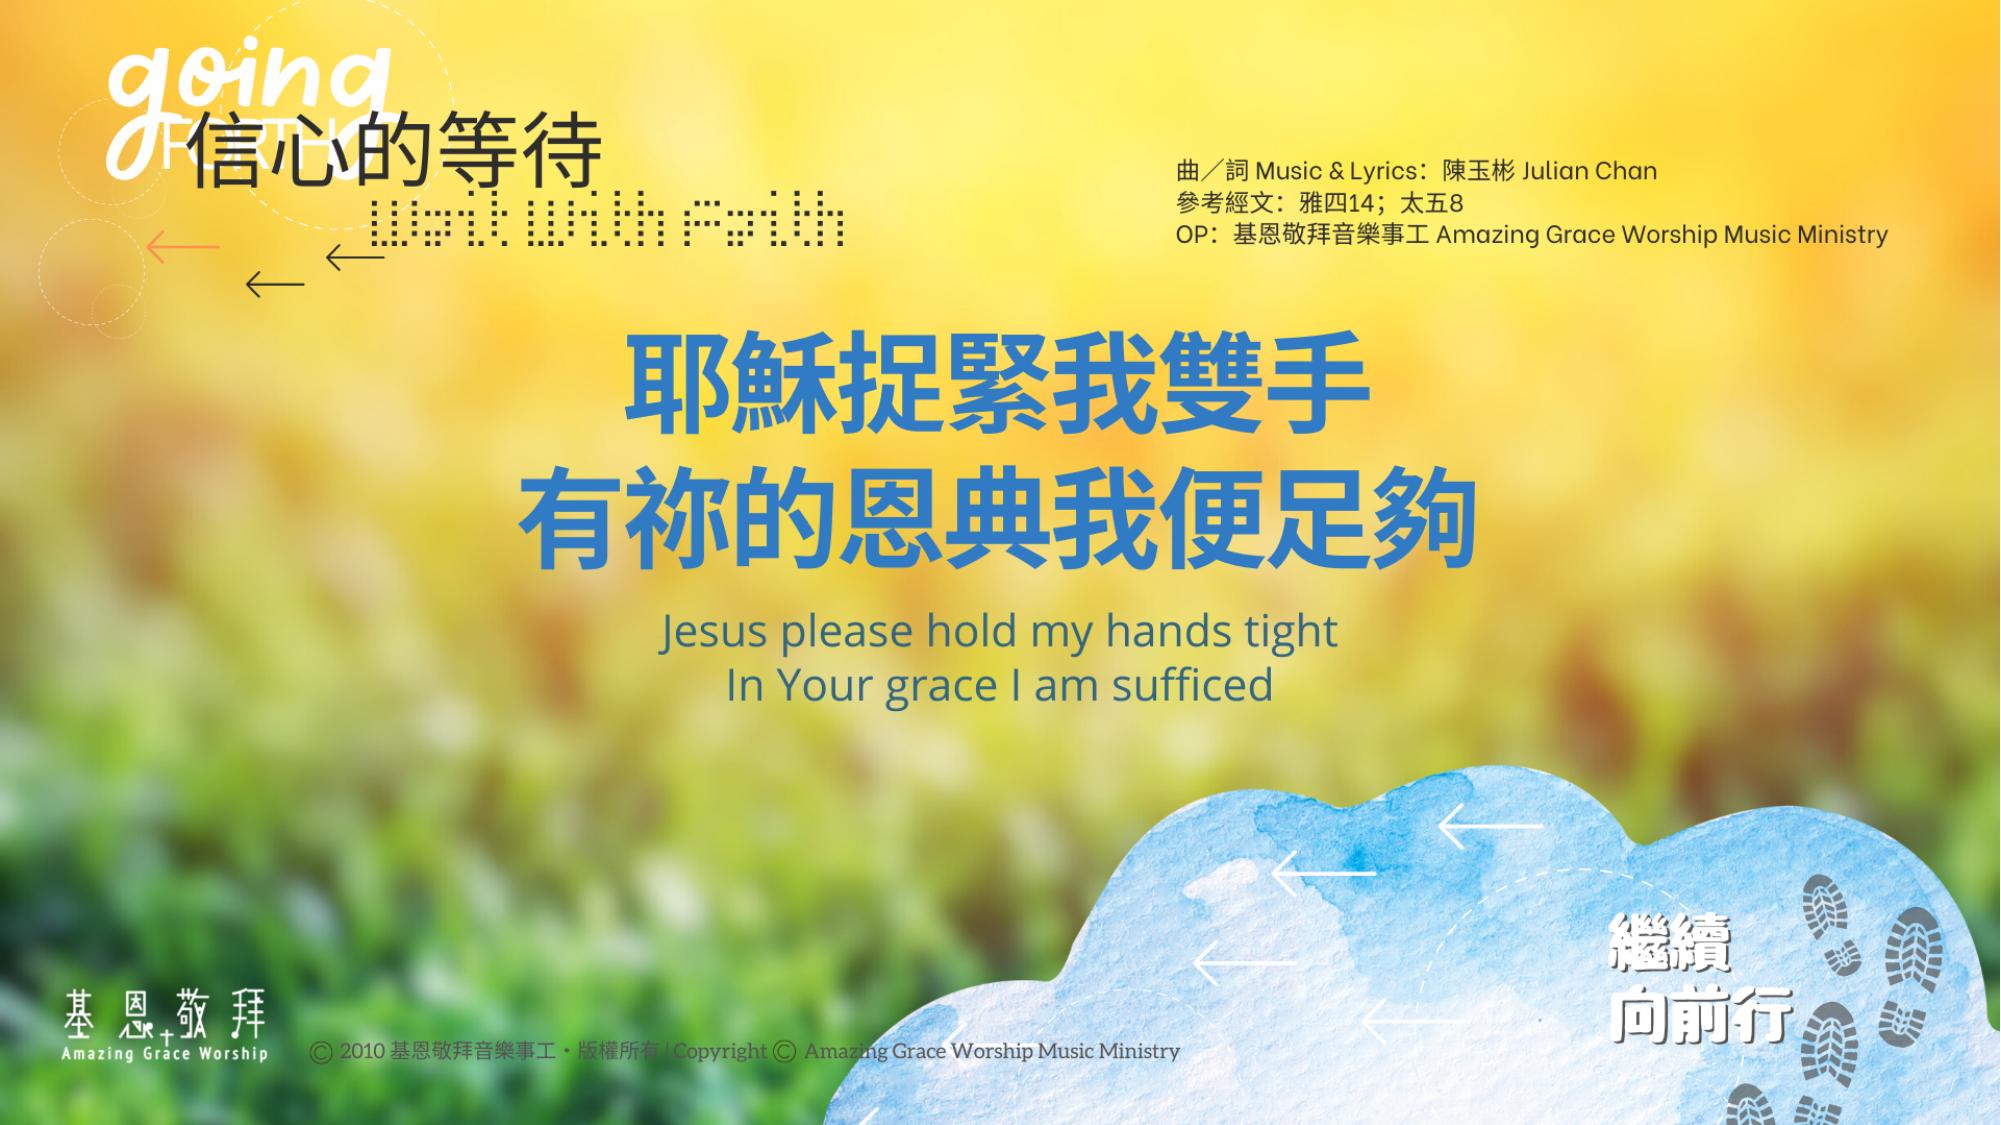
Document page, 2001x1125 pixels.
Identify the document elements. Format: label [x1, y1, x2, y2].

list [0, 0, 2000, 1125]
